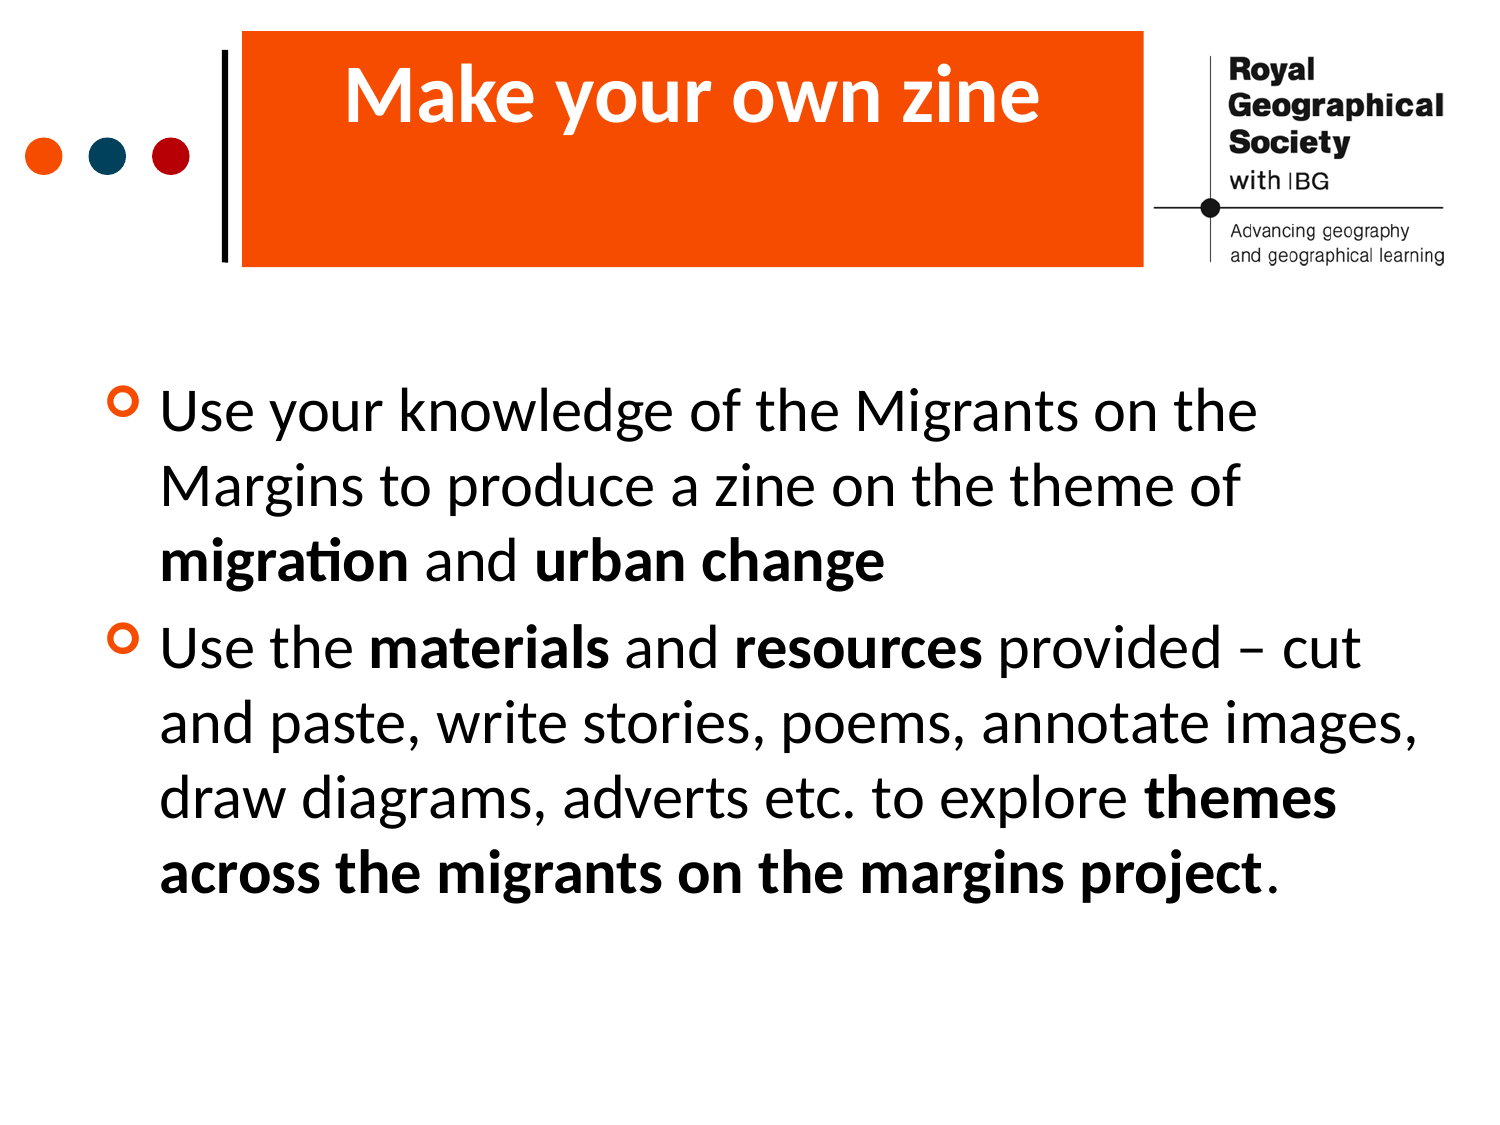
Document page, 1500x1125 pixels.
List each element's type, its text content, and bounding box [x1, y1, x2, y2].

text_box Use your knowledge of the Migrants on the Margins to produce a zine on the theme of migration and urban change Use the materials and resources provided – cut and paste, write stories, poems, annotate images, draw diagrams, adverts etc. to explore themes across the migrants on the margins project. [88, 361, 1447, 1012]
list [76, 354, 1459, 1005]
picture [1151, 51, 1451, 268]
title Make your own zine [242, 31, 1144, 268]
